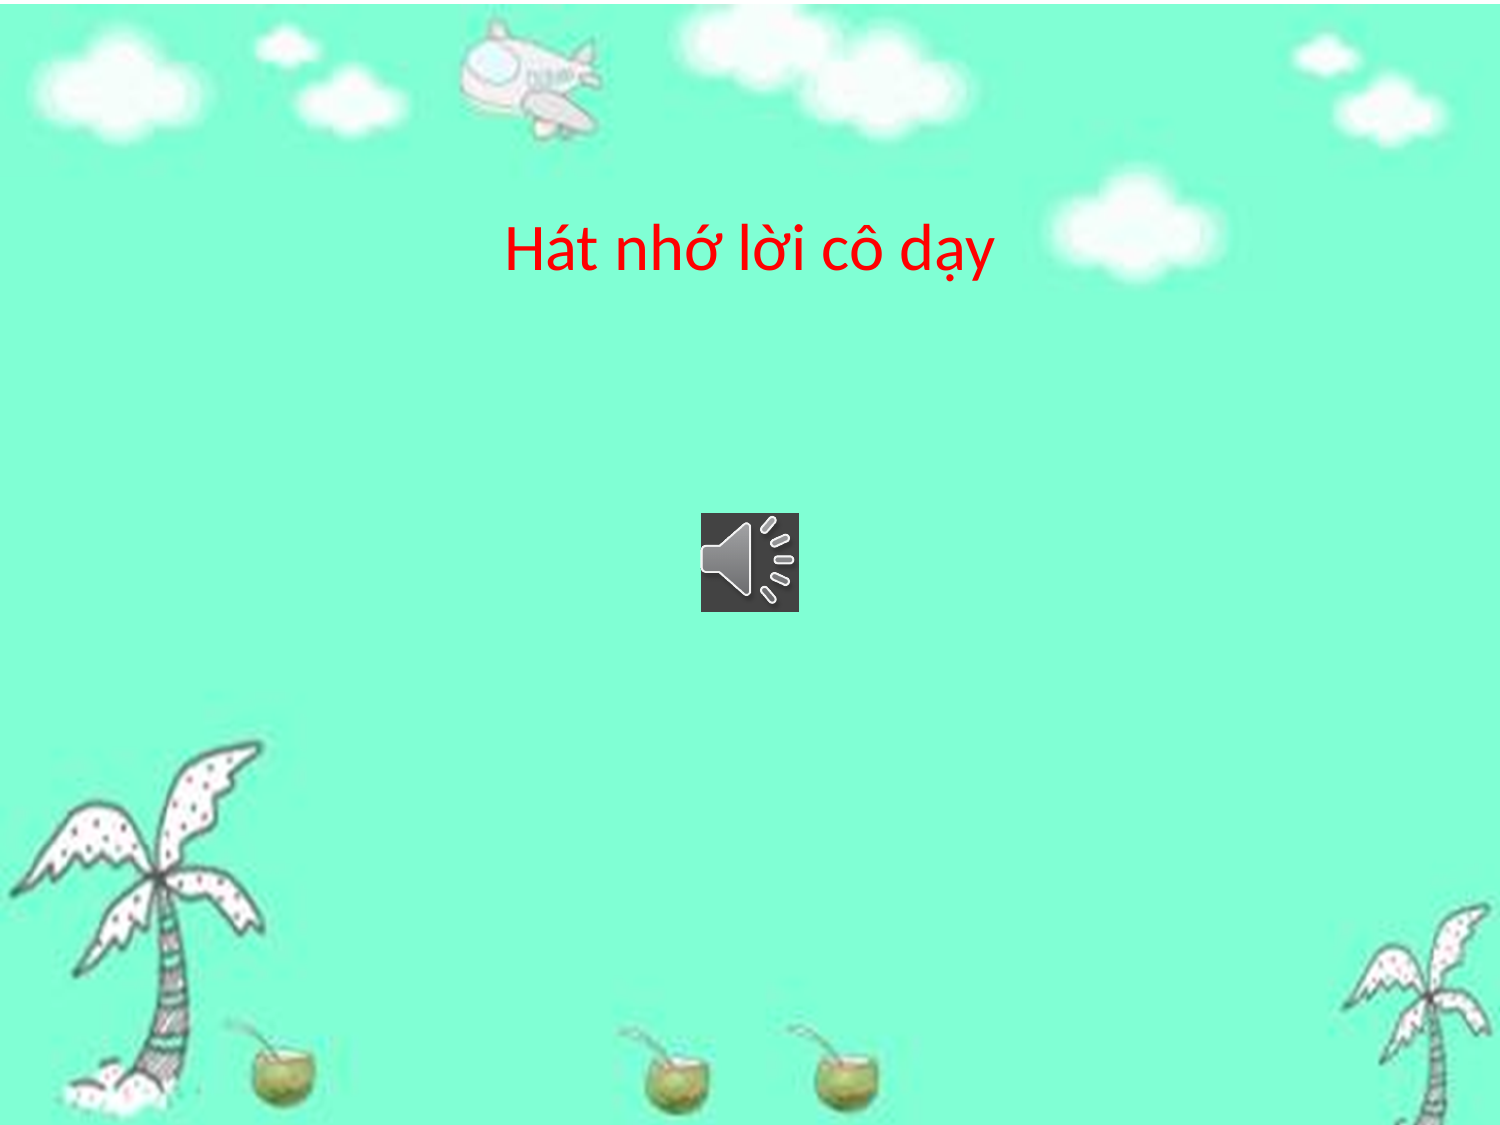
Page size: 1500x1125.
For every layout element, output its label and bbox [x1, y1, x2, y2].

picture [699, 512, 801, 613]
list [0, 4, 1500, 1125]
